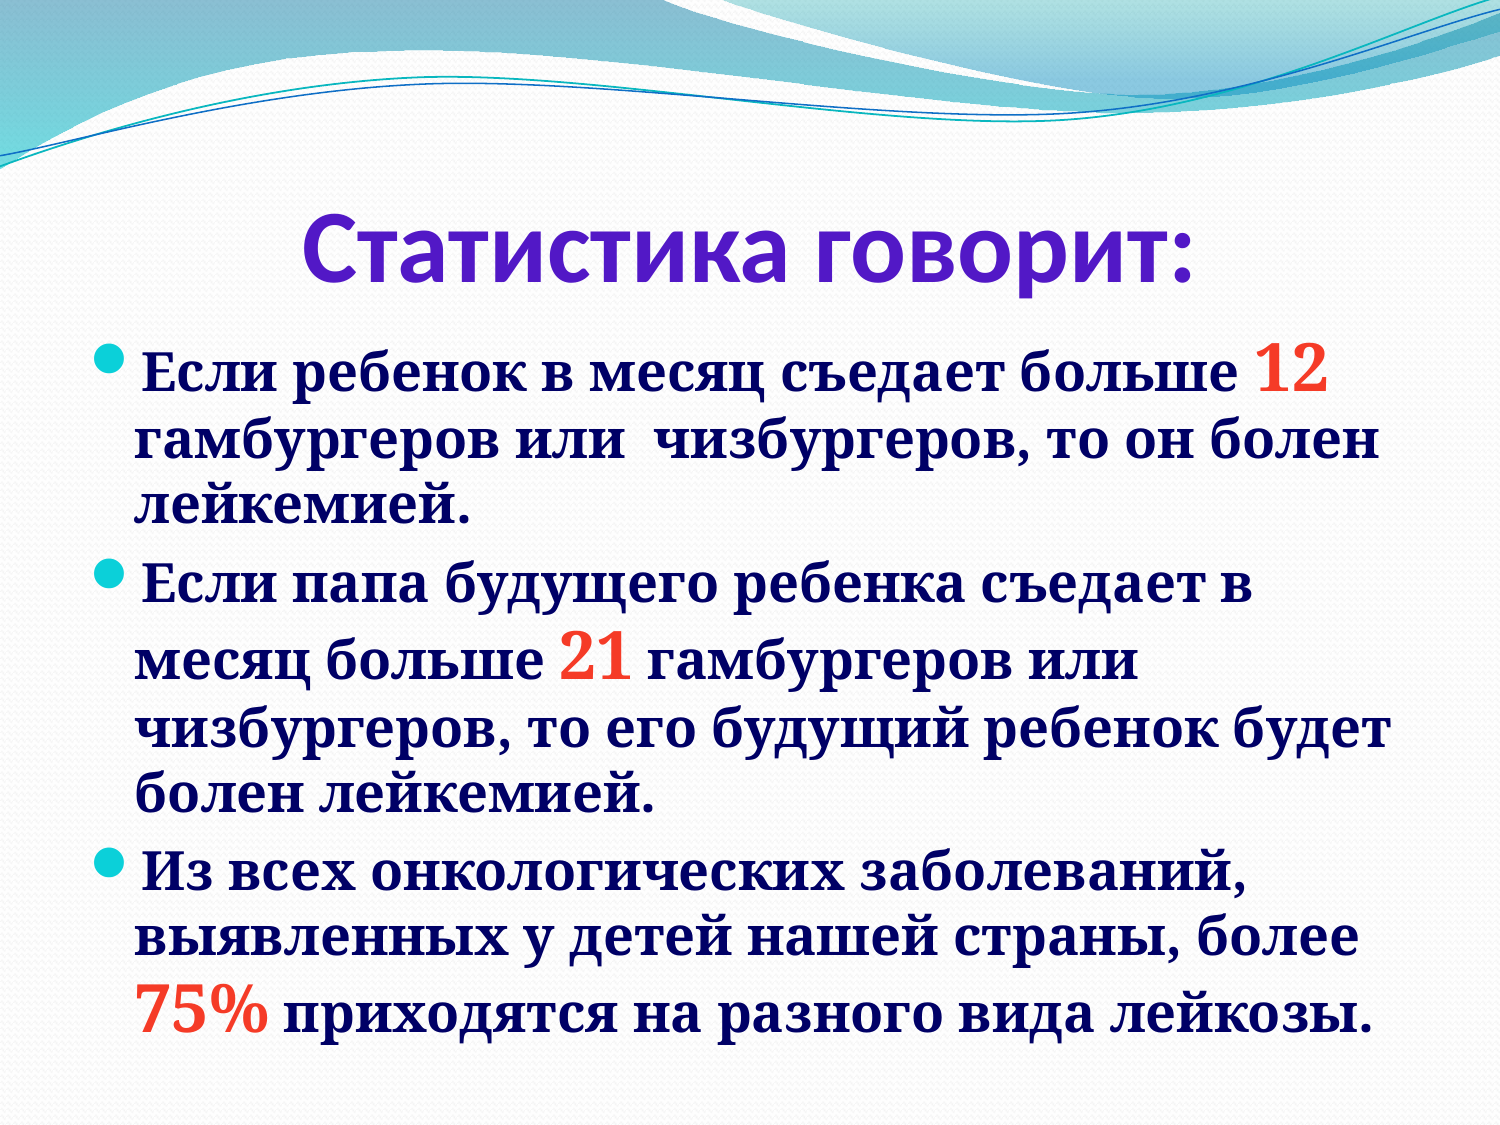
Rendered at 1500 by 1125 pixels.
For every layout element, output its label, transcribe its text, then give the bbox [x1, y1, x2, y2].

list Если ребенок в месяц съедает больше 12 гамбургеров или чизбургеров, то он болен лейкемией. Если папа будущего ребенка съедает в месяц больше 21 гамбургеров или чизбургеров, то его будущий ребенок будет болен лейкемией. Из всех онкологических заболеваний, выявленных у детей нашей страны, более 75% приходятся на разного вида лейкозы. [75, 317, 1425, 1038]
title Статистика говорит: [75, 115, 1425, 303]
